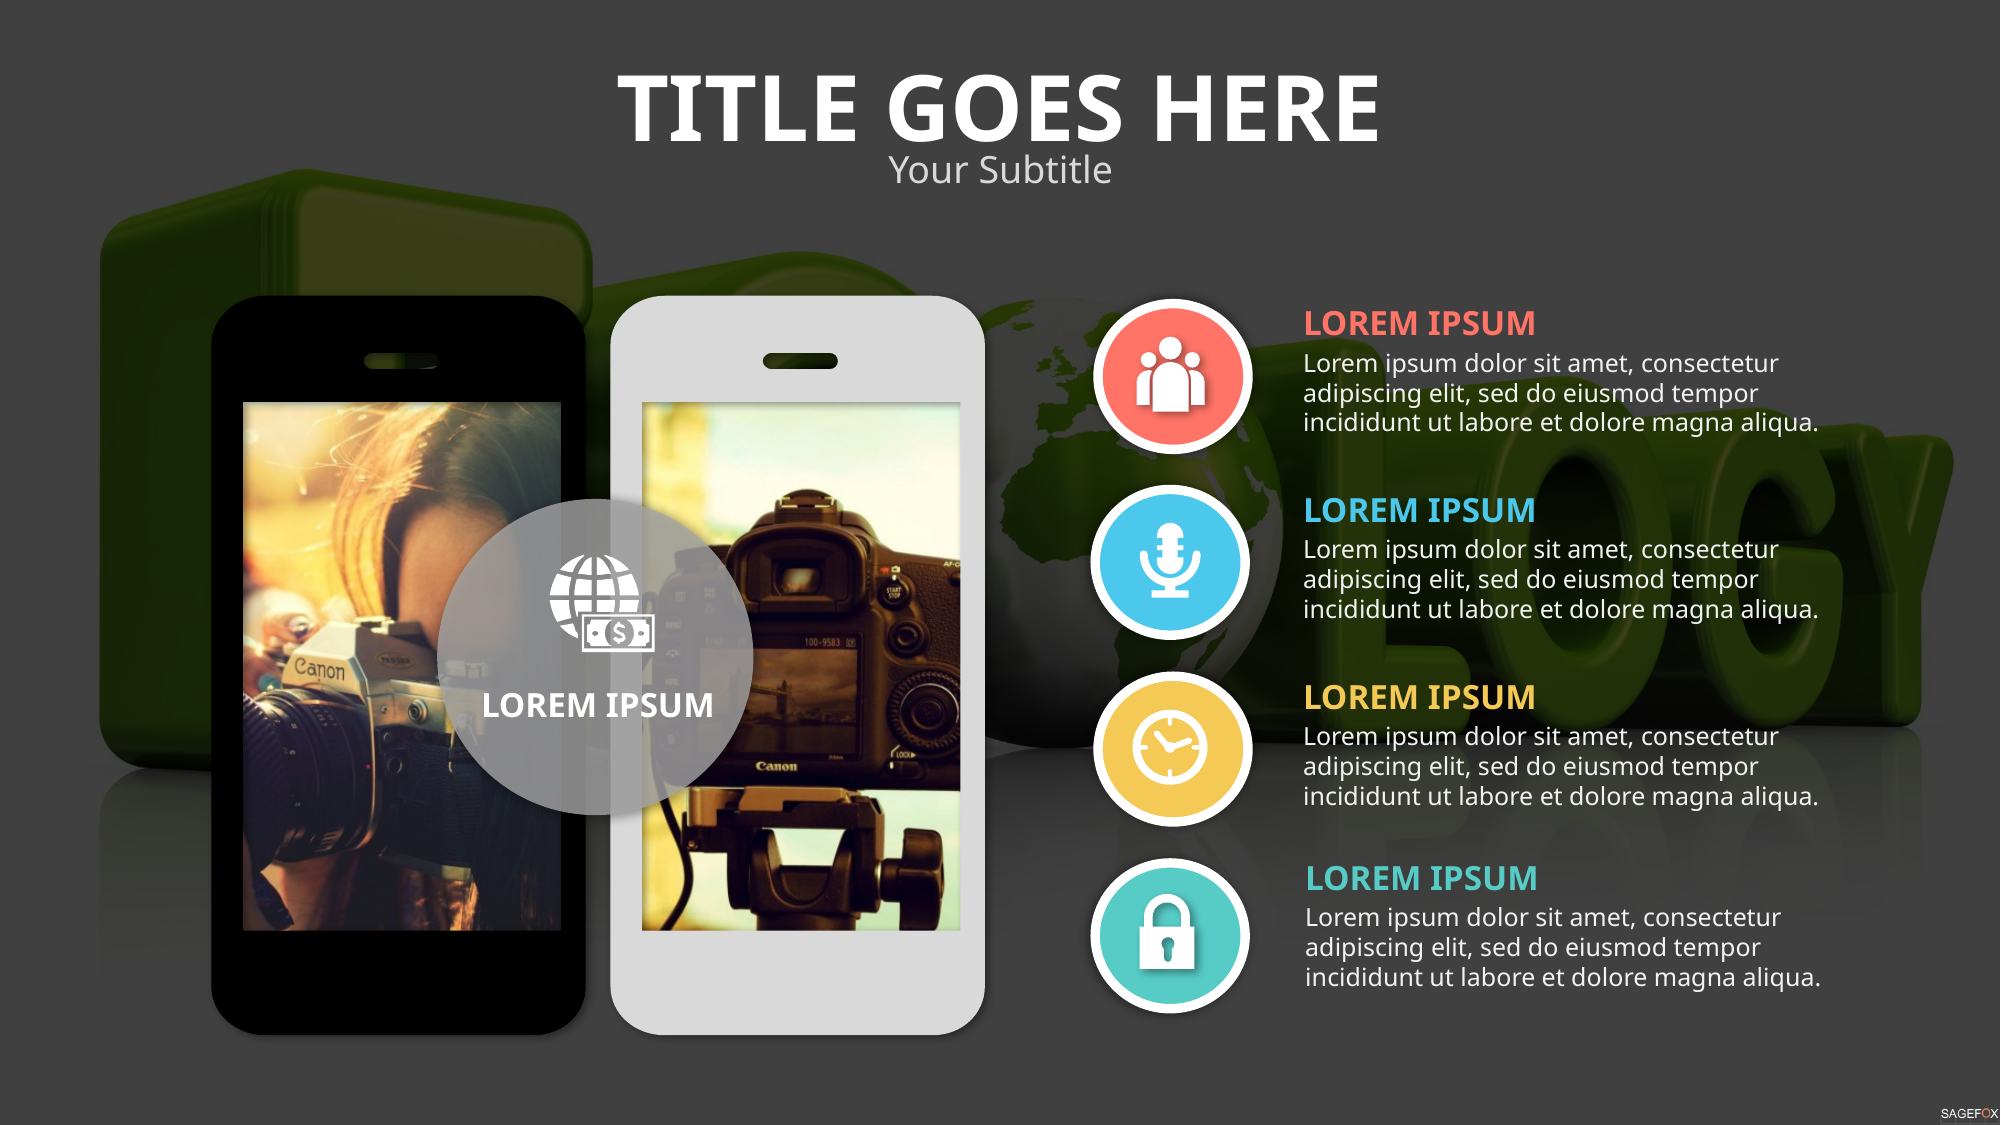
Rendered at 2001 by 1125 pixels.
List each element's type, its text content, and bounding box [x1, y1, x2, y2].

text_box [1184, 352, 1200, 368]
text_box [436, 497, 755, 715]
text_box [653, 413, 956, 928]
text_box [254, 413, 559, 928]
text_box [1158, 336, 1182, 360]
text_box [1098, 676, 1249, 822]
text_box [548, 42, 1452, 199]
text_box [1136, 370, 1152, 405]
text_box [457, 737, 733, 817]
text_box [1132, 709, 1208, 785]
text_box [1095, 489, 1246, 636]
text_box [610, 295, 985, 1036]
text_box LOREM IPSUM [447, 676, 748, 737]
text_box [1098, 303, 1249, 450]
text_box LOREM IPSUM Lorem ipsum dolor sit amet, consectetur adipiscing elit, sed do eiusmod tempor incididunt ut labore et dolore magna aliqua. [1288, 668, 1889, 818]
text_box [549, 554, 655, 653]
text_box LOREM IPSUM Lorem ipsum dolor sit amet, consectetur adipiscing elit, sed do eiusmod tempor incididunt ut labore et dolore magna aliqua. [1290, 849, 1891, 999]
text_box LOREM IPSUM Lorem ipsum dolor sit amet, consectetur adipiscing elit, sed do eiusmod tempor incididunt ut labore et dolore magna aliqua. [1288, 481, 1889, 632]
text_box [1152, 362, 1205, 412]
text_box LOREM IPSUM Lorem ipsum dolor sit amet, consectetur adipiscing elit, sed do eiusmod tempor incididunt ut labore et dolore magna aliqua. [1288, 294, 1889, 445]
text_box [211, 295, 586, 1036]
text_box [1139, 522, 1201, 598]
text_box [1140, 352, 1157, 368]
text_box [1139, 893, 1195, 969]
picture [0, 0, 2001, 1125]
text_box [1095, 862, 1246, 1009]
